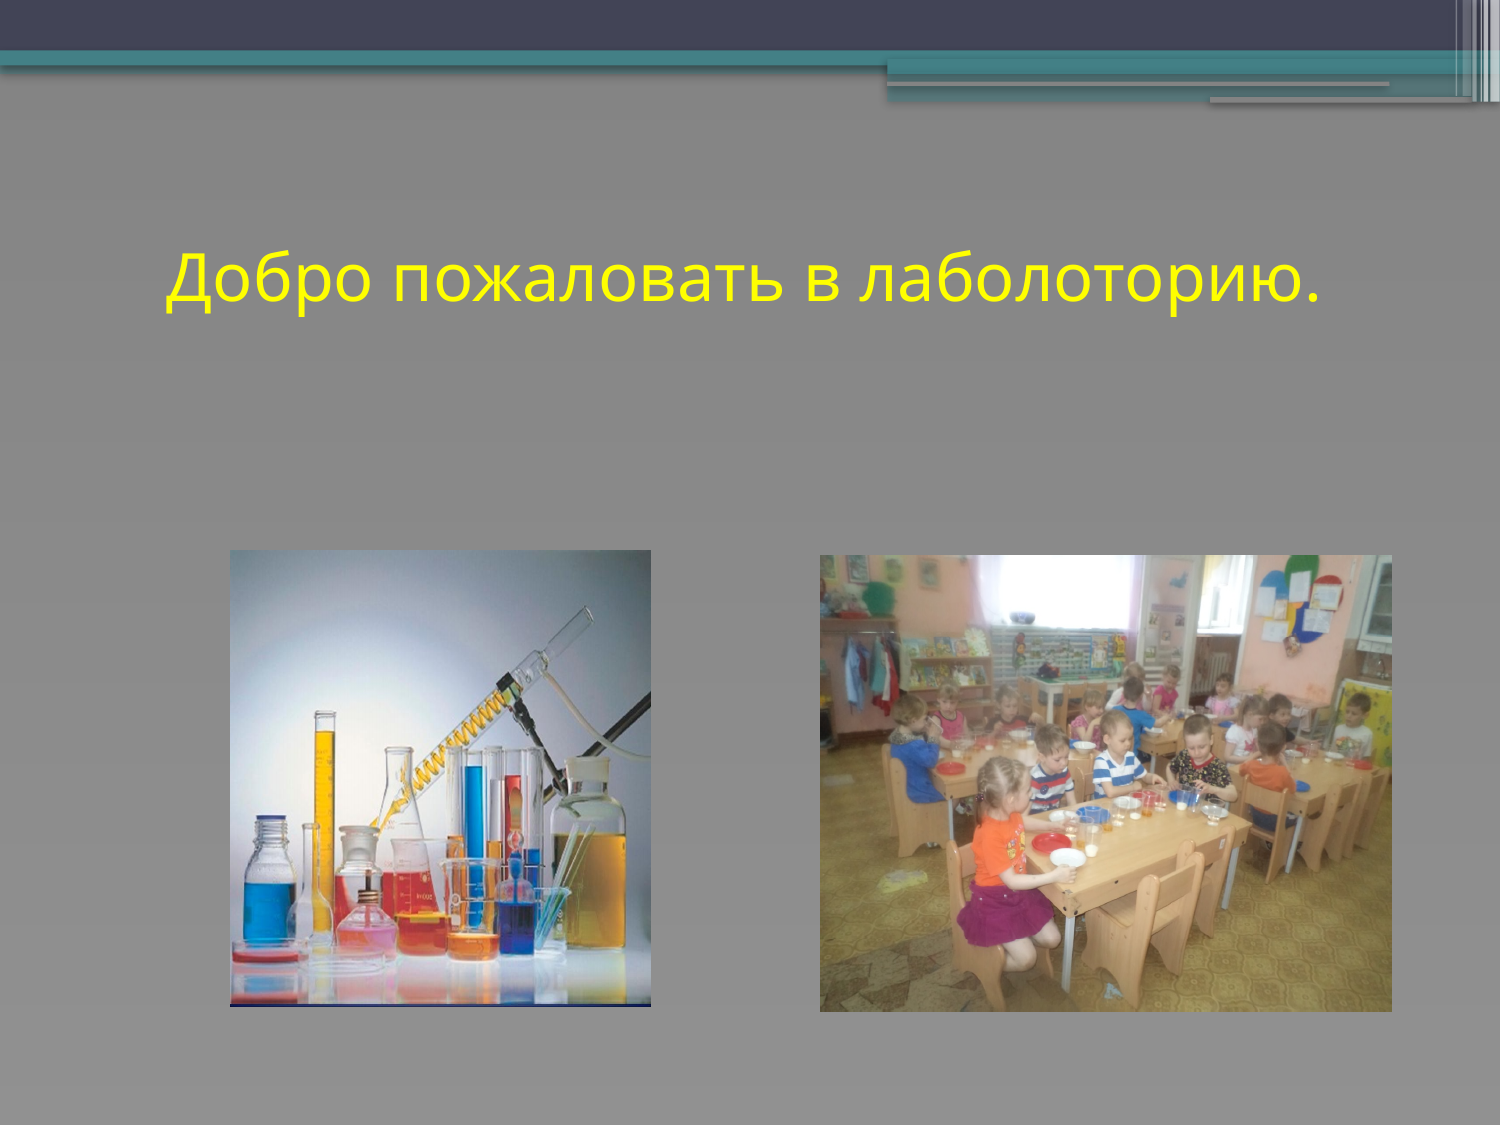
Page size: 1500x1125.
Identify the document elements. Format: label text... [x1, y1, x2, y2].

picture [229, 550, 651, 1007]
title Добро пожаловать в лаболоторию. [70, 187, 1421, 363]
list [820, 555, 1392, 1012]
